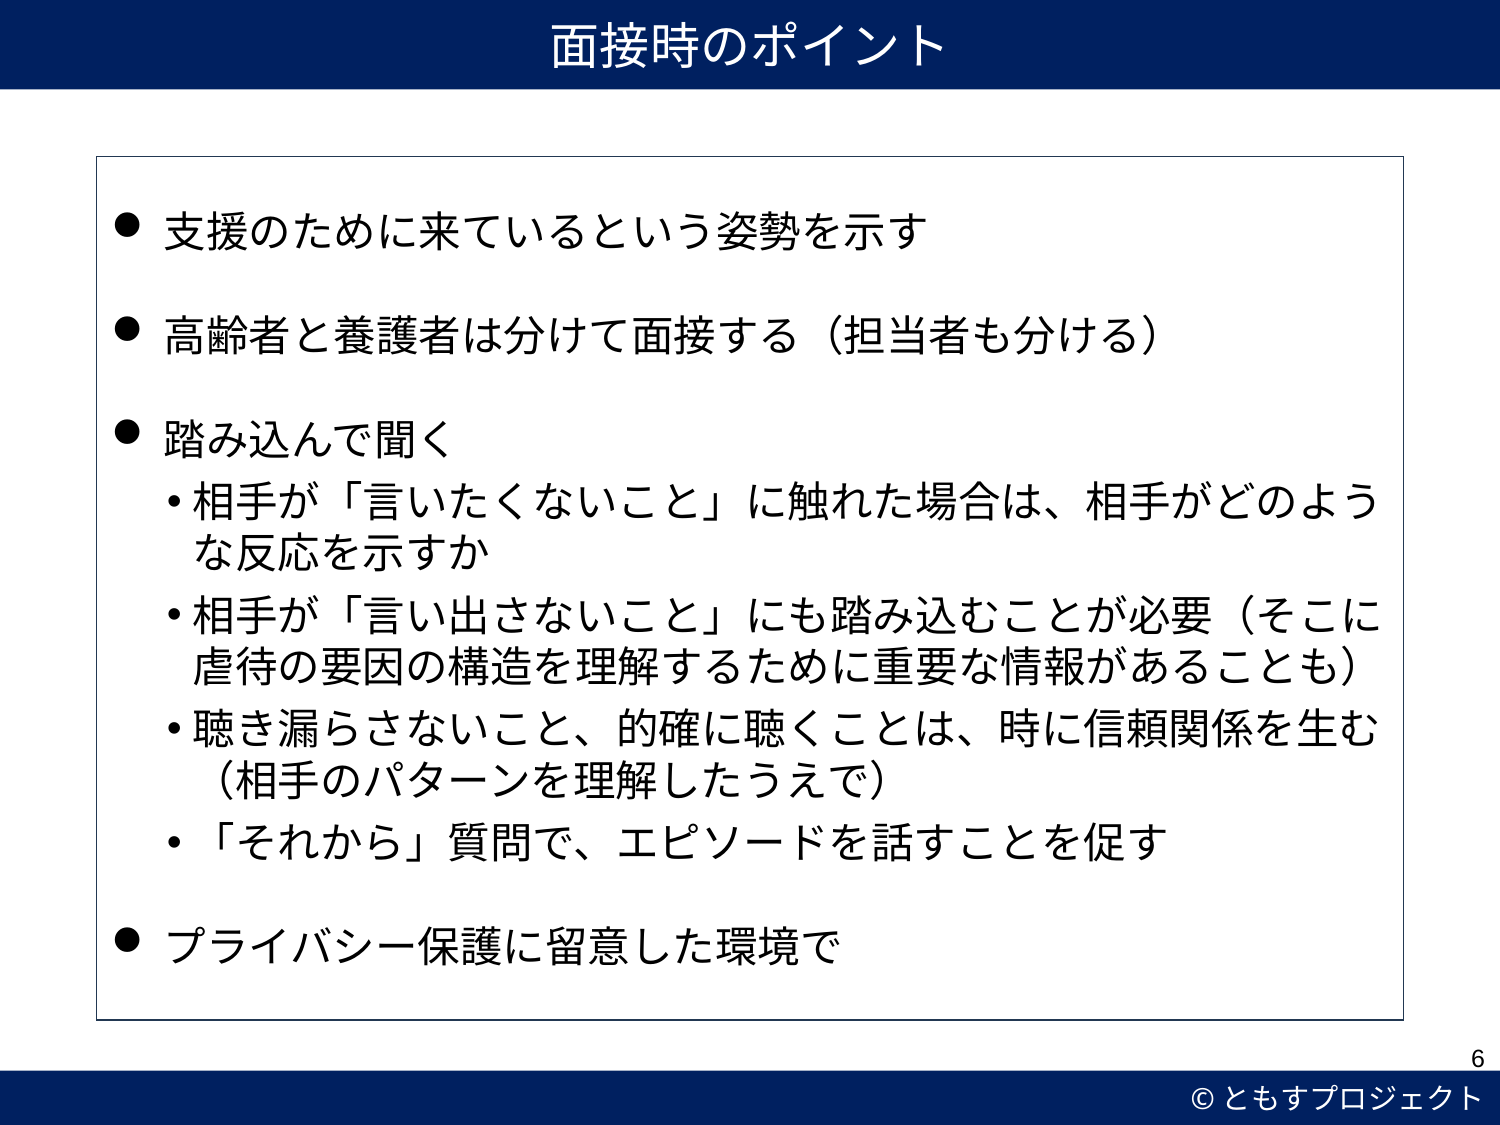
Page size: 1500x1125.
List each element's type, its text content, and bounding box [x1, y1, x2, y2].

text_box 面接時のポイント [0, 0, 1500, 91]
slide_number 6 [1149, 1027, 1500, 1069]
list 支援のために来ているという姿勢を示す 高齢者と養護者は分けて面接する（担当者も分ける） 踏み込んで聞く 相手が「言いたくないこと」に触れた場合は、相手がどのような反応を示すか 相手が「言い出さないこと」にも踏み込むことが必要（そこに虐待の要因の構造を理解するために重要な情報があることも） 聴き漏らさないこと、的確に聴くことは、時に信頼関係を生む（相手のパターンを理解したうえで） 「それから」質問で、エピソードを話すことを促す プライバシー保護に留意した環境で [96, 156, 1404, 1021]
text_box ©ともすプロジェクト [0, 1069, 1500, 1125]
